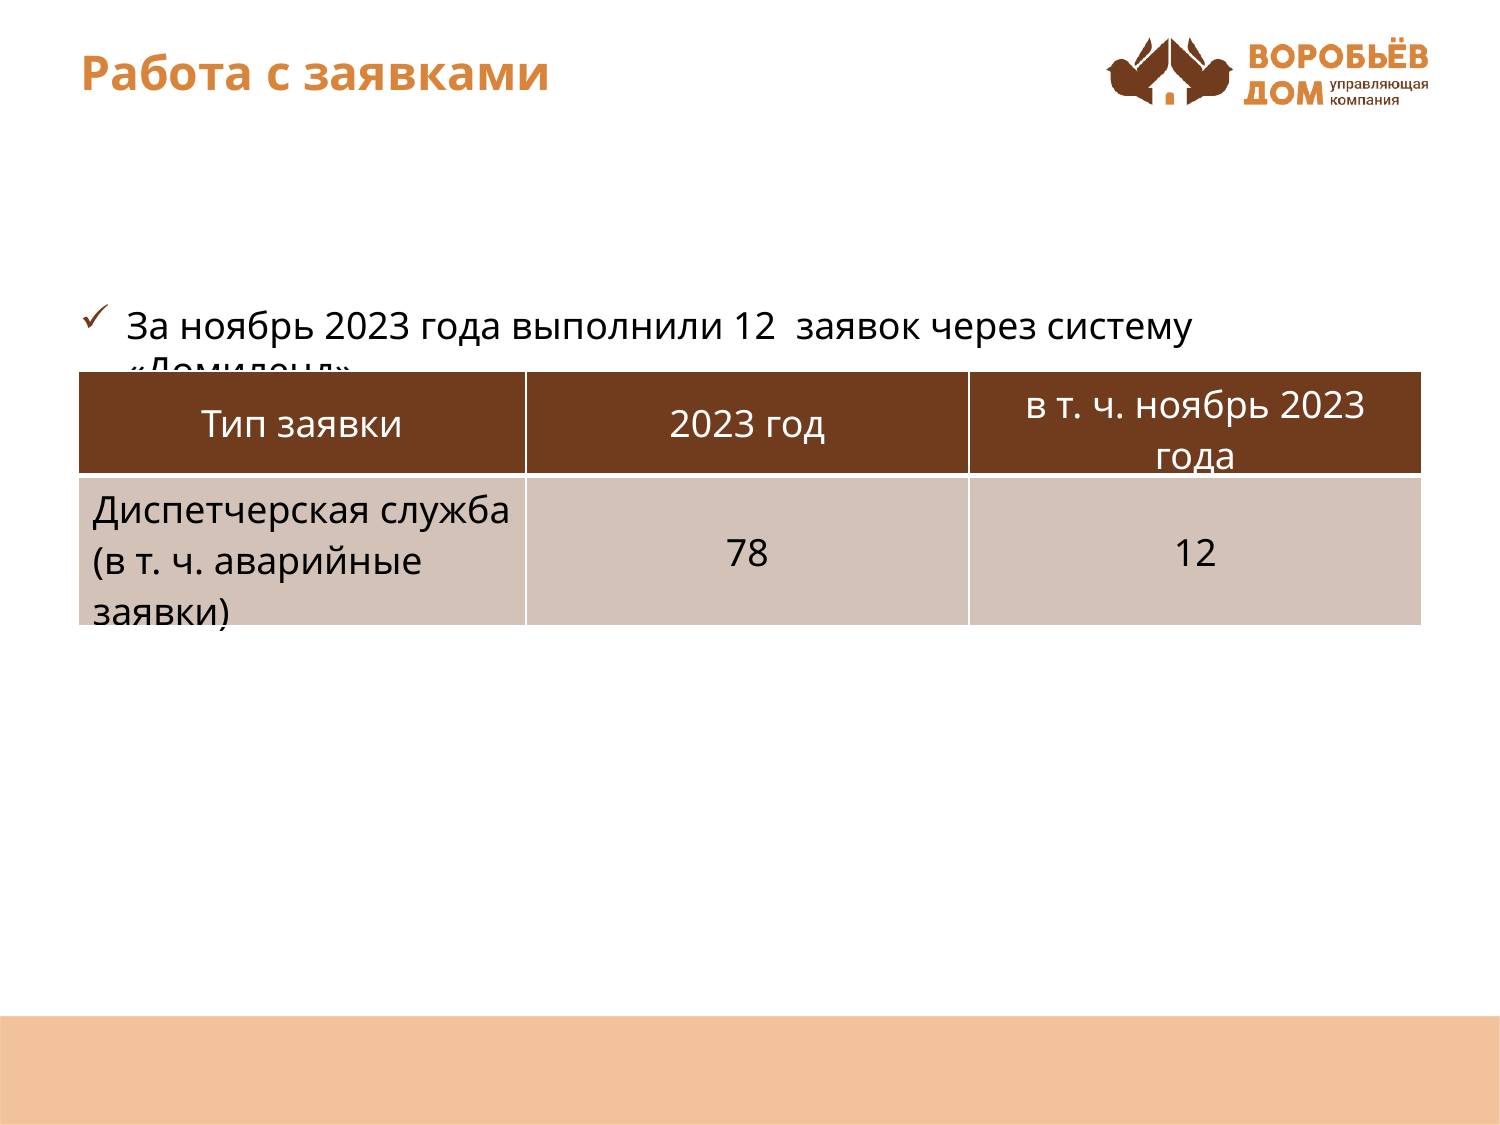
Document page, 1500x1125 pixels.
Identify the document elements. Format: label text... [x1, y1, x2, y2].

text_box За ноябрь 2023 года выполнили 12 заявок через систему «Домиленд» [64, 295, 1321, 400]
table_cell Диспетчерская служба (в т. ч. аварийные заявки) [79, 478, 525, 625]
table_header 2023 год [527, 372, 968, 473]
text_box Работа с заявками [64, 22, 1438, 120]
picture [0, 1016, 1500, 1125]
table_cell 12 [970, 478, 1421, 625]
table_cell 78 [527, 478, 968, 625]
table_header в т. ч. ноябрь 2023 года [970, 372, 1421, 473]
table_header Тип заявки [79, 372, 525, 473]
picture [1105, 37, 1428, 106]
